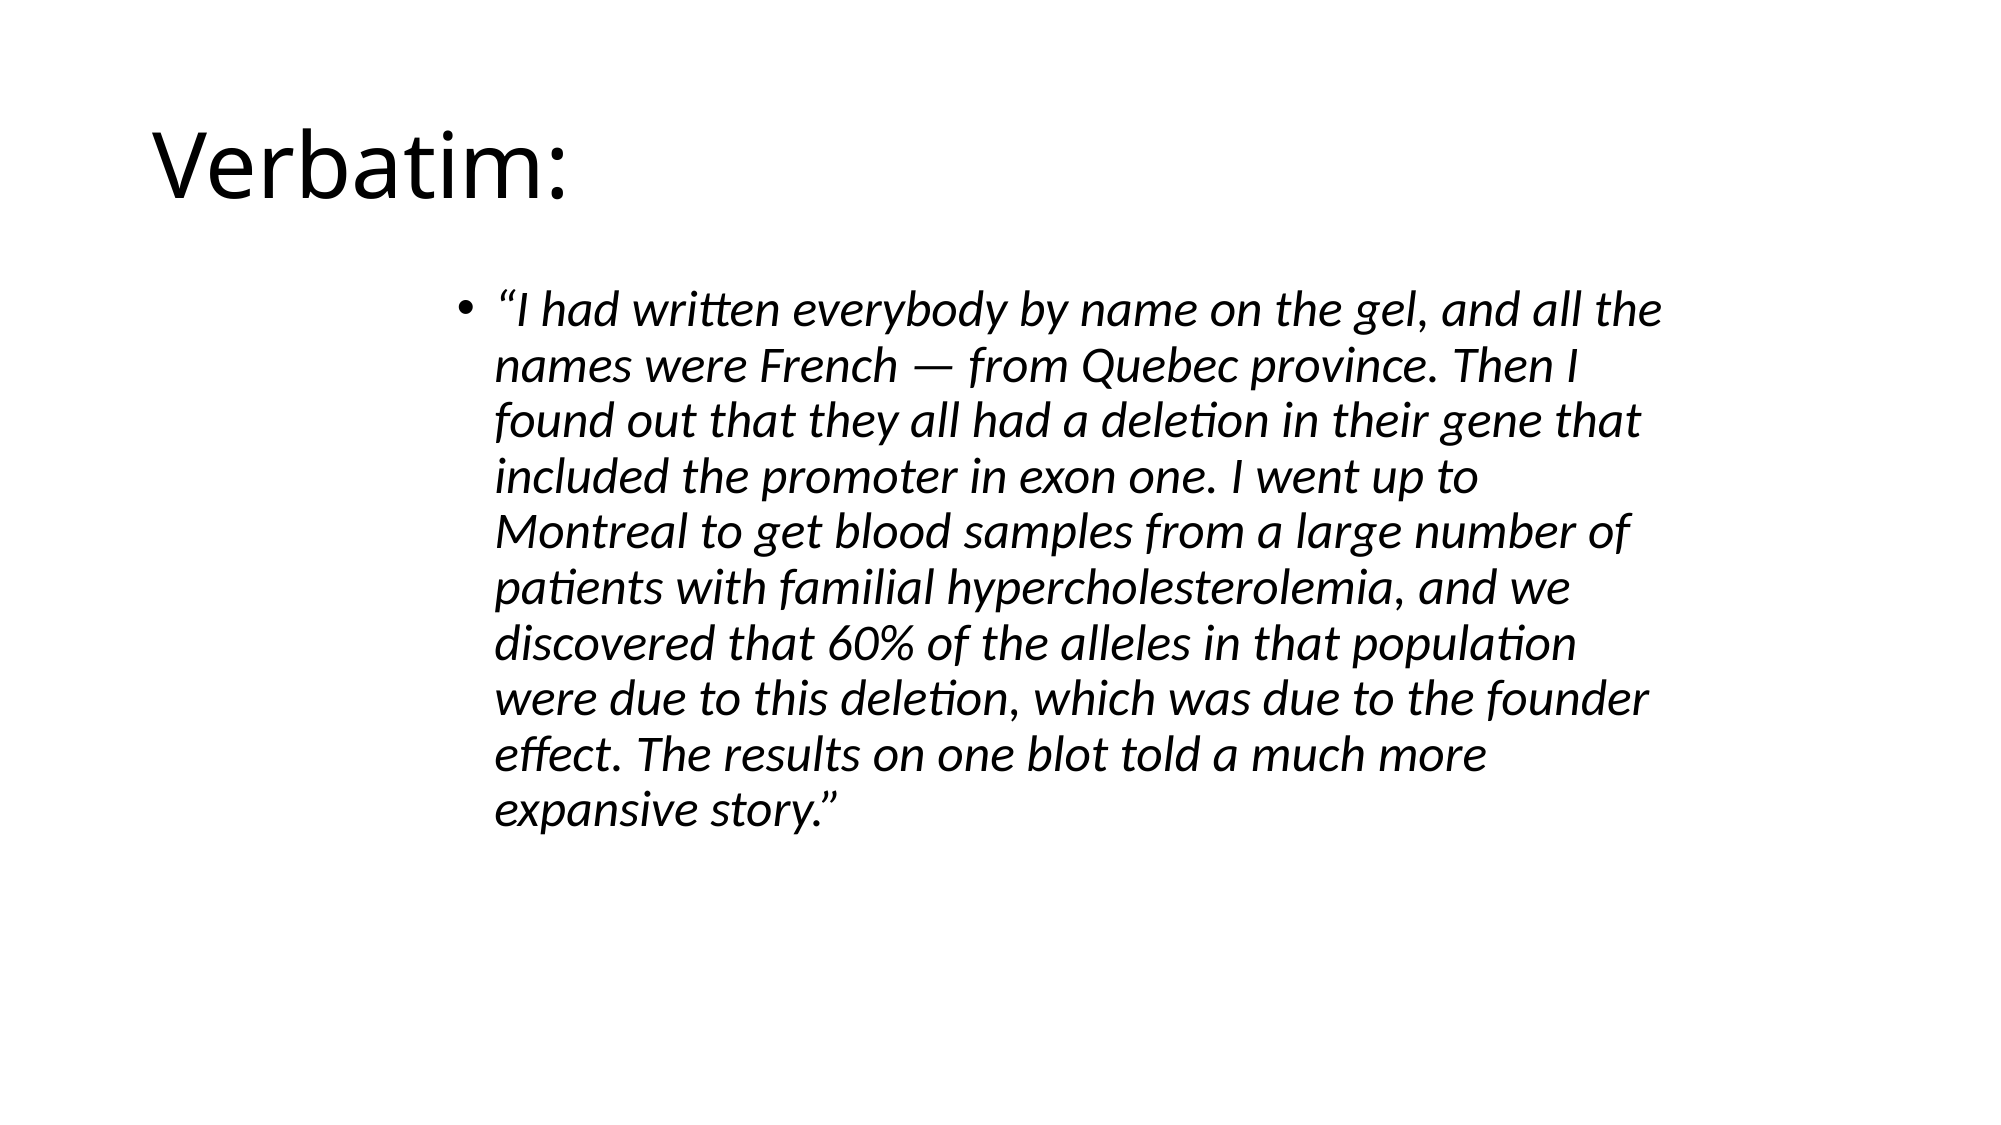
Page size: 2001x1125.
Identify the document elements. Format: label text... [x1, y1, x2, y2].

list “I had written everybody by name on the gel, and all the names were French — from Quebec province. Then I found out that they all had a deletion in their gene that included the promoter in exon one. I went up to Montreal to get blood samples from a large number of patients with familial hypercholesterolemia, and we discovered that 60% of the alleles in that population were due to this deletion, which was due to the founder effect. The results on one blot told a much more expansive story.” [441, 275, 1680, 1004]
title Verbatim: [137, 59, 1863, 278]
